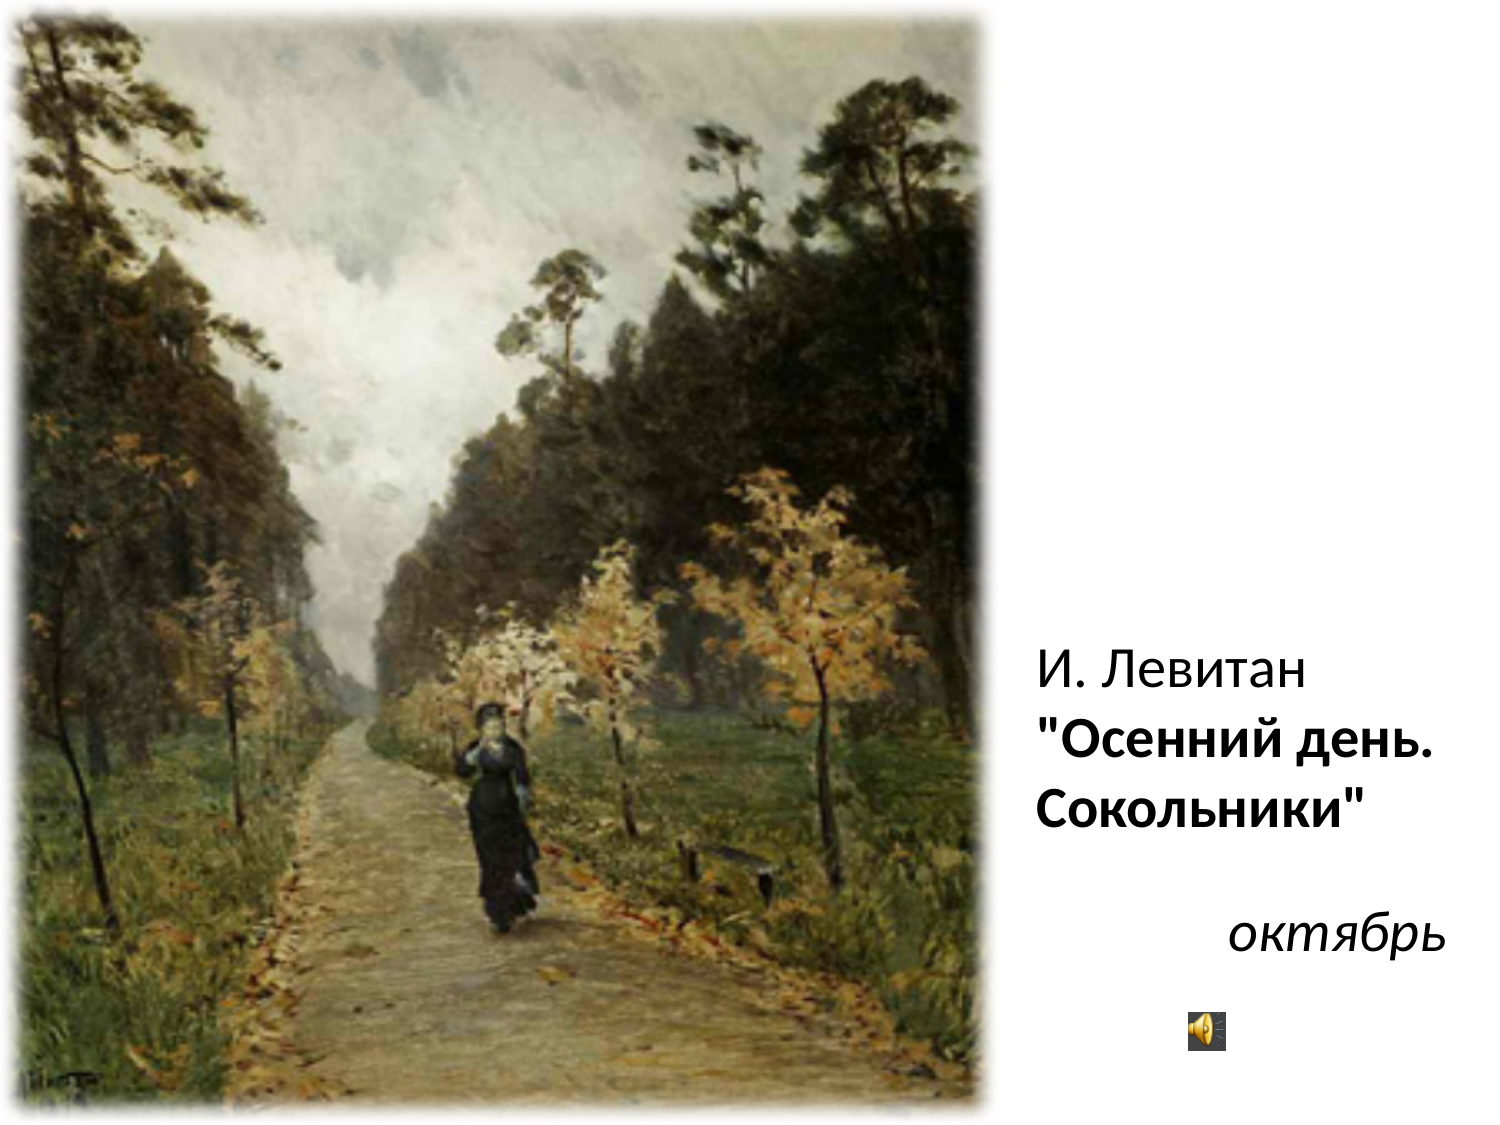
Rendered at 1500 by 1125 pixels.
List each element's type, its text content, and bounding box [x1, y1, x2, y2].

text_box октябрь [1175, 885, 1500, 971]
picture [1186, 1011, 1228, 1052]
picture [0, 0, 999, 1125]
text_box И. Левитан "Осенний день. Сокольники" [1021, 621, 1459, 847]
